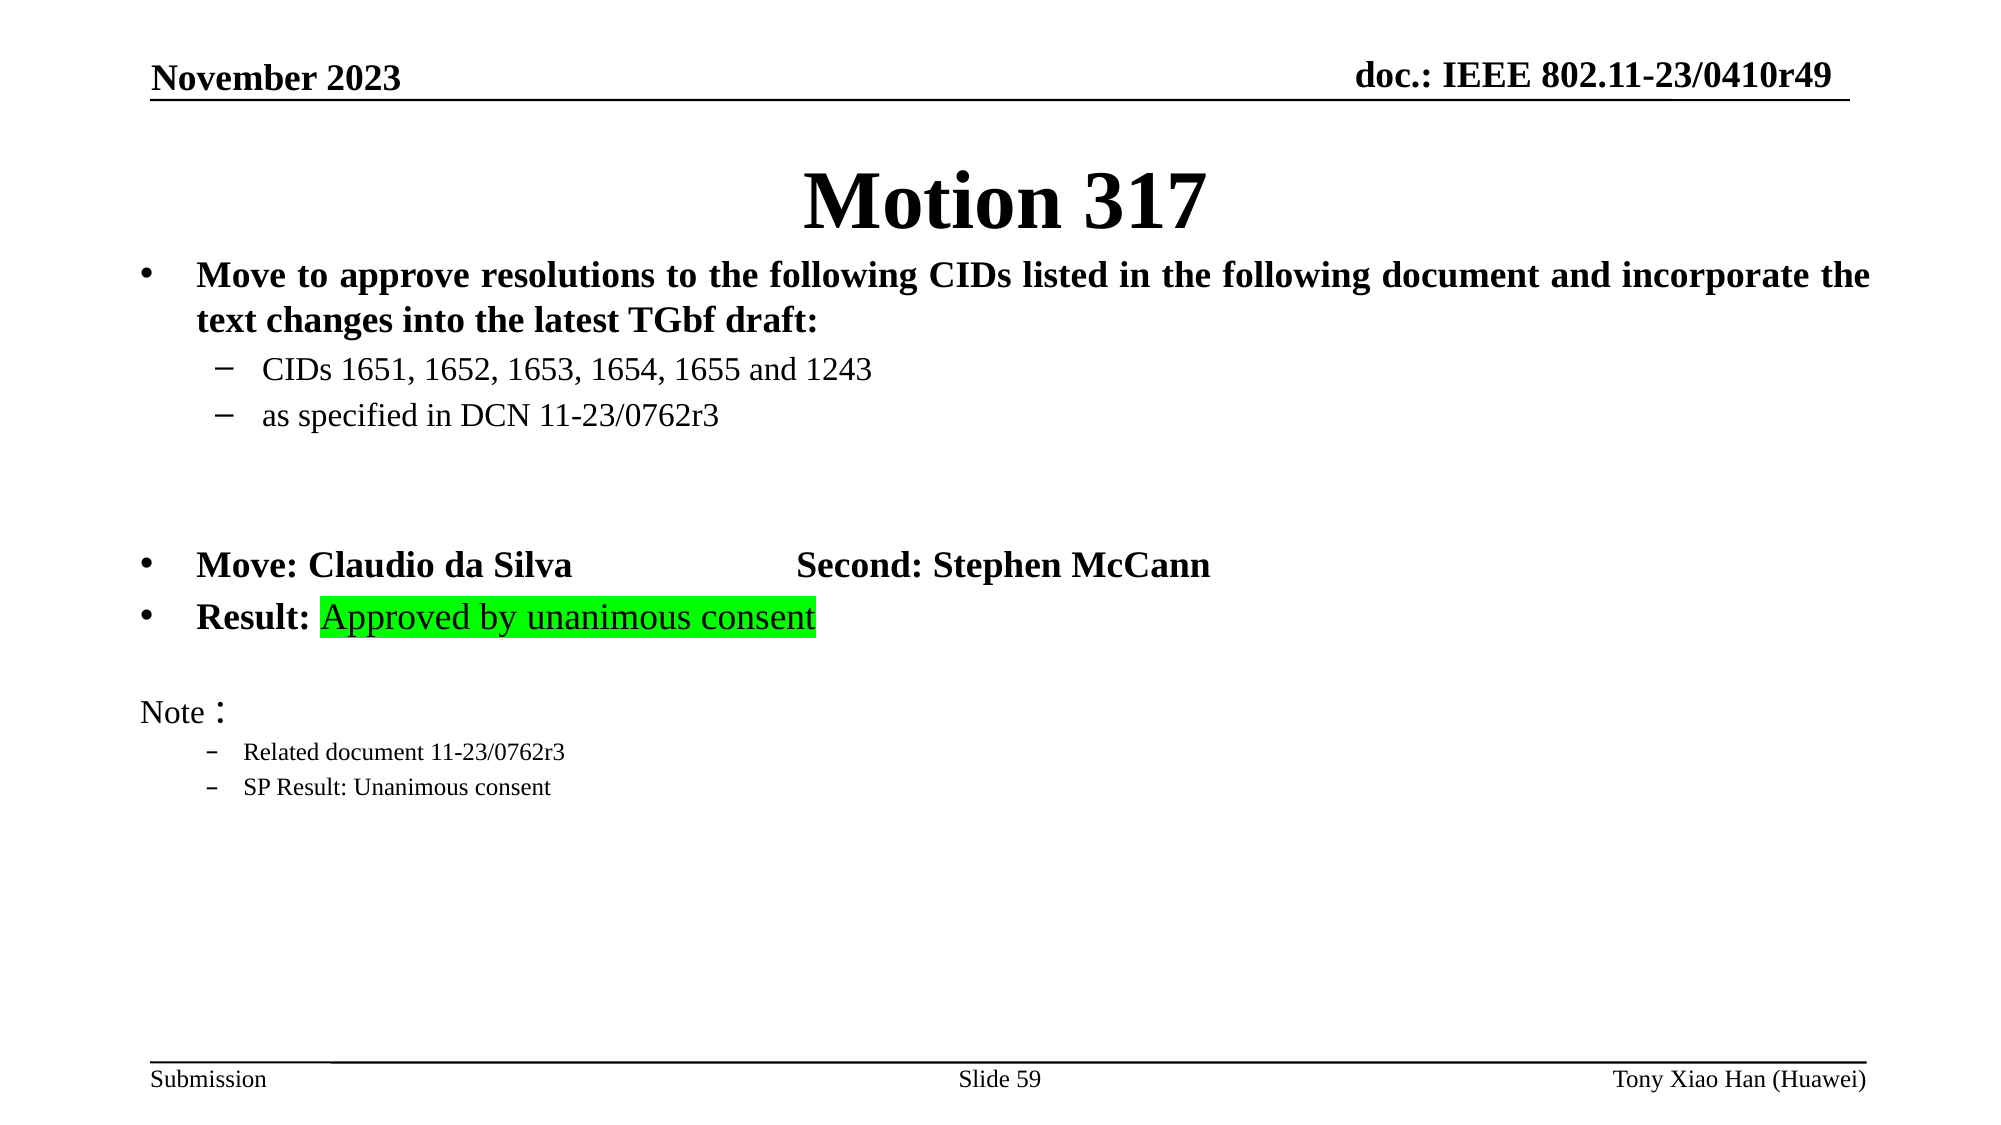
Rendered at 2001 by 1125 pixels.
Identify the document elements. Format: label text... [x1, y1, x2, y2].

text_box Motion 317 [368, 137, 1644, 212]
text_box Move to approve resolutions to the following CIDs listed in the following document and incorporate the text changes into the latest TGbf draft: CIDs 1651, 1652, 1653, 1654, 1655 and 1243 as specified in DCN 11-23/0762r3 Move: Claudio da Silva Second: Stephen McCann Result: Approved by unanimous consent Note： Related document 11-23/0762r3 SP Result: Unanimous consent [125, 212, 1888, 900]
